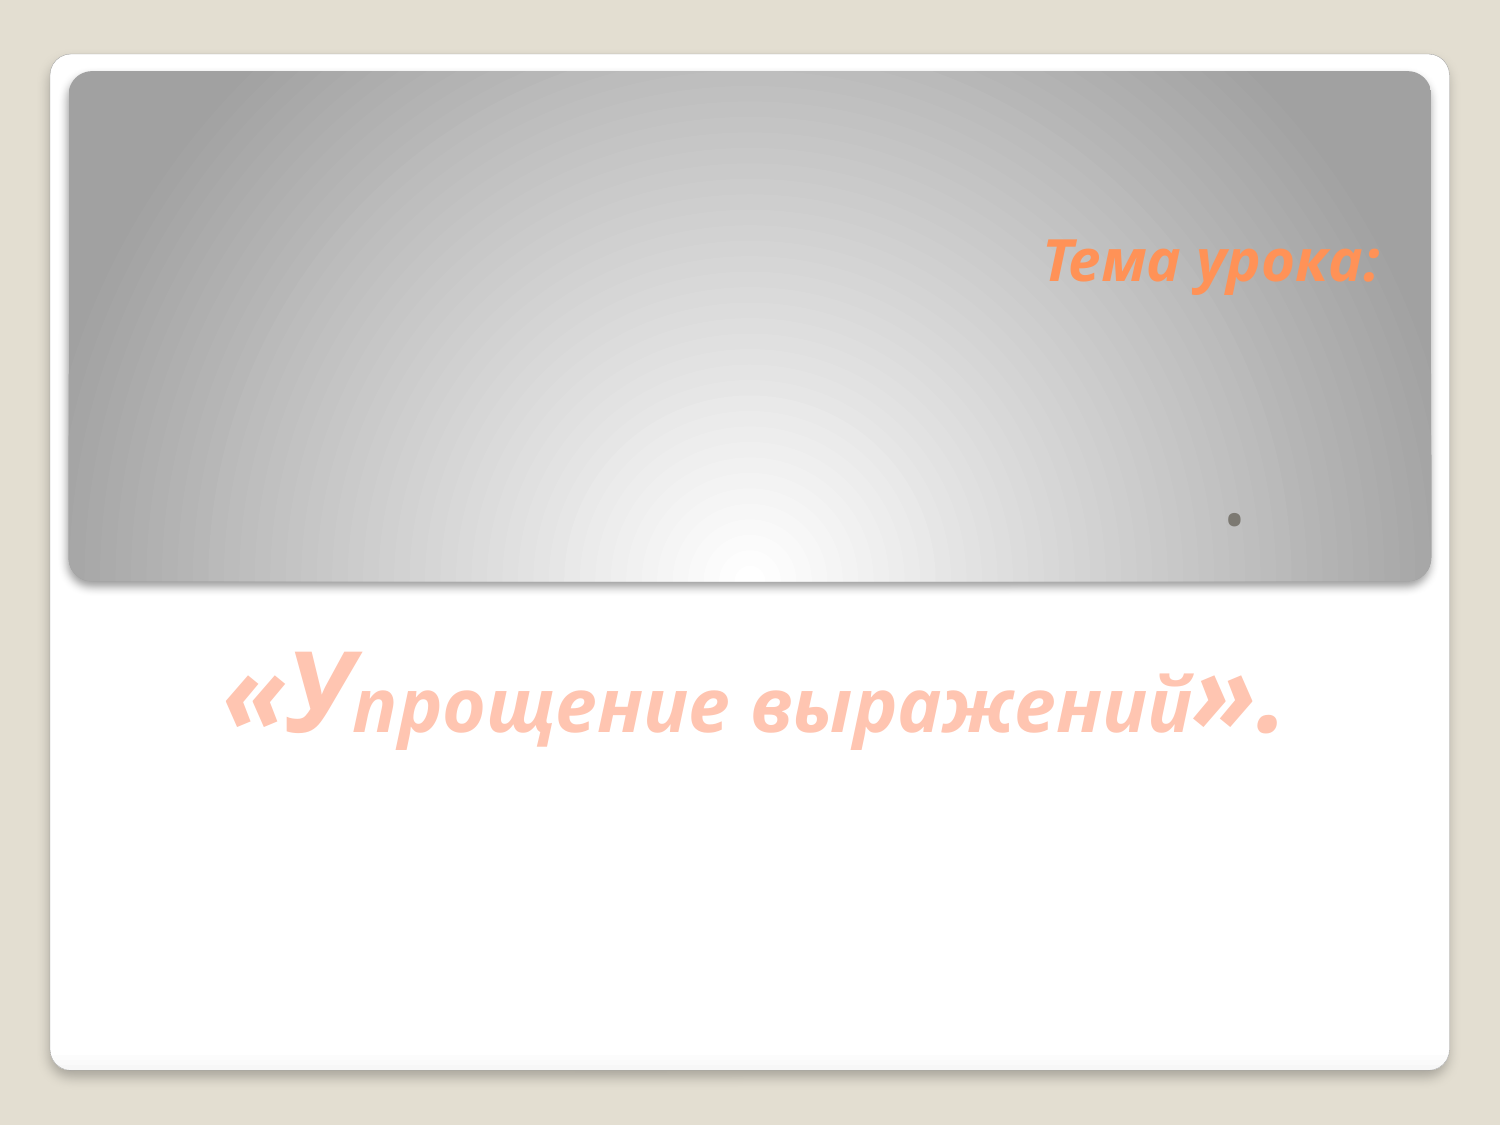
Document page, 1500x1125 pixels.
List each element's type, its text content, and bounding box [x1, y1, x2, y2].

subtitle . [212, 425, 1263, 612]
text_box «Упрощение выражений». [207, 612, 1304, 763]
title Тема урока: [112, 137, 1388, 301]
